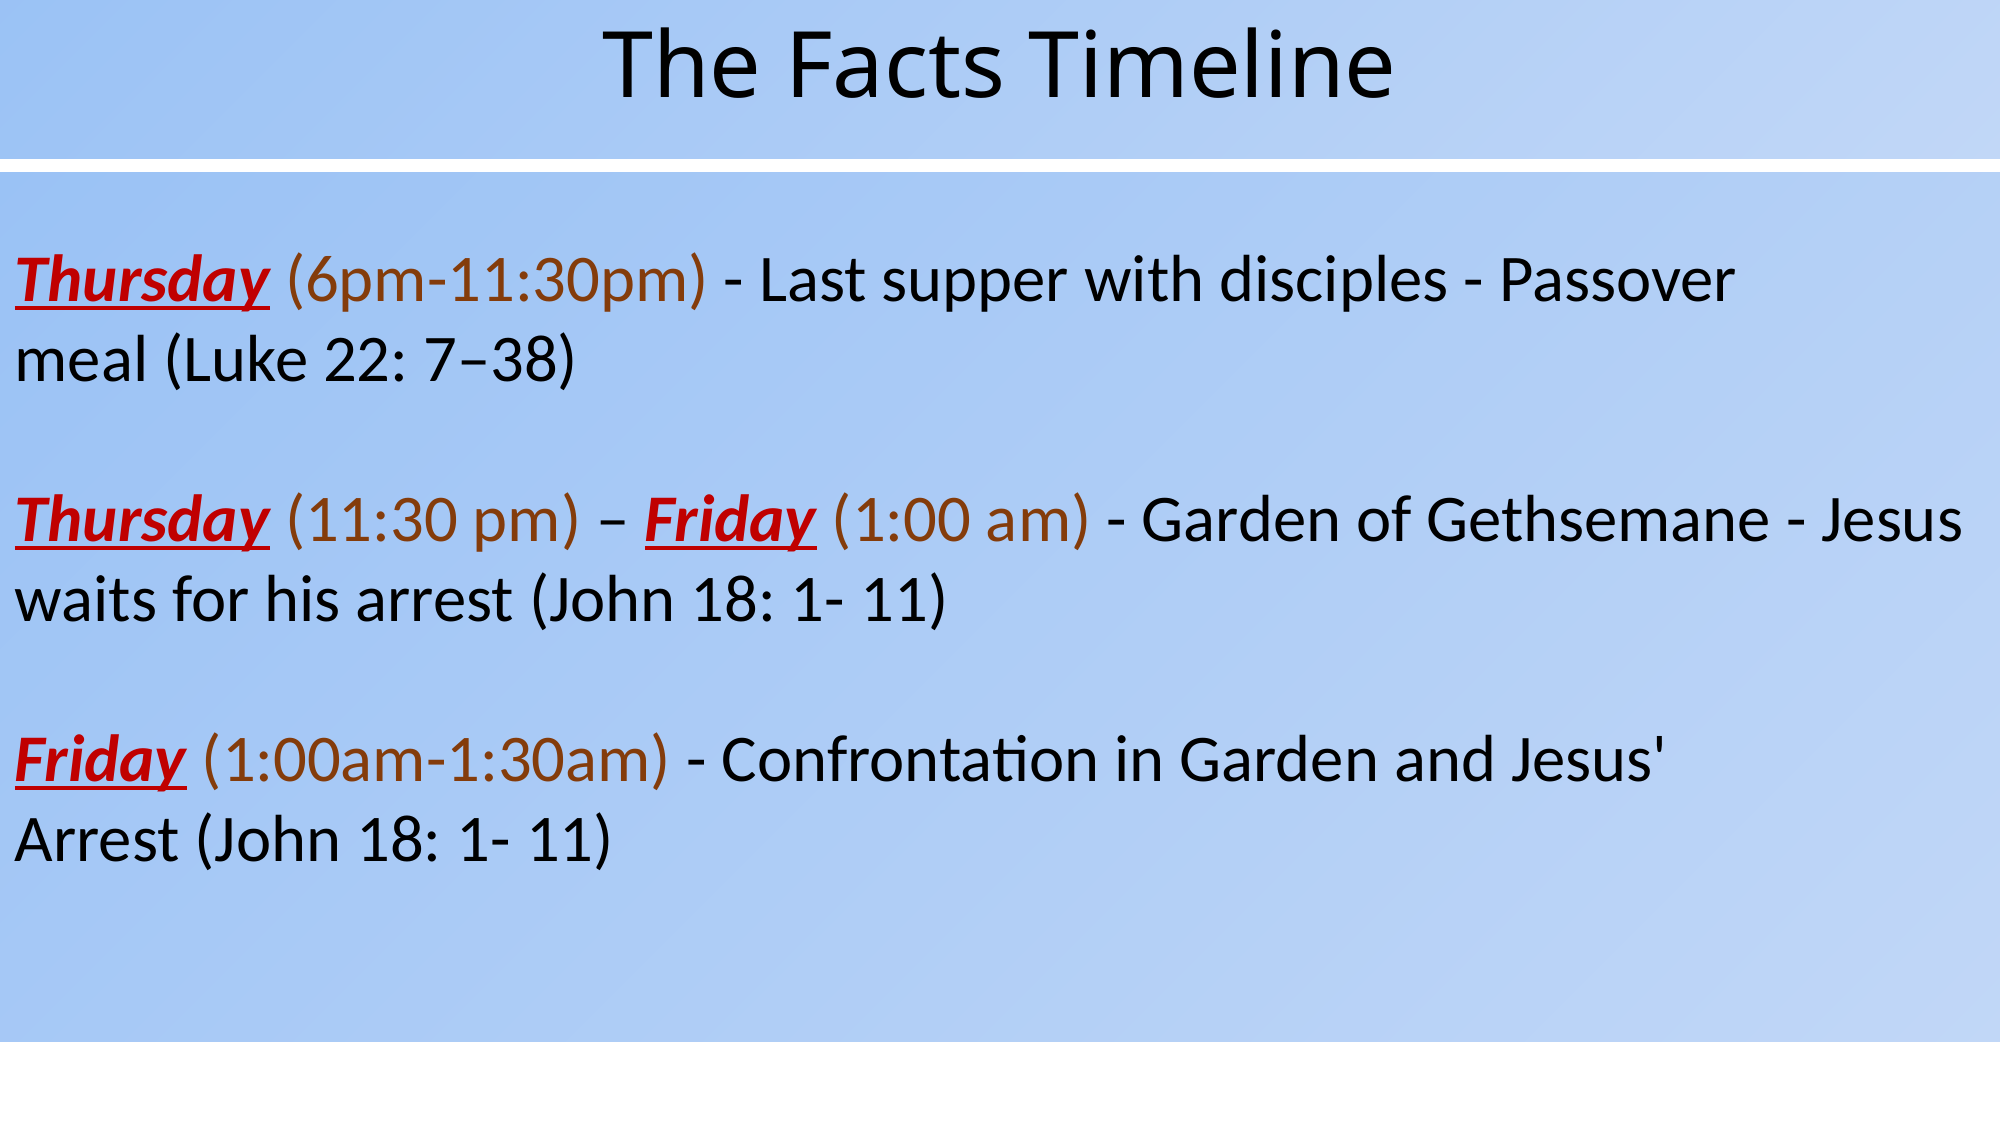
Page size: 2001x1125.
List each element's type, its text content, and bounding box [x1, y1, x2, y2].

text_box Thursday (6pm-11:30pm) - Last supper with disciples - Passover meal (Luke 22: 7–38) Thursday (11:30 pm) – Friday (1:00 am) - Garden of Gethsemane - Jesus waits for his arrest (John 18: 1- 11) Friday (1:00am-1:30am) - Confrontation in Garden and Jesus' Arrest (John 18: 1- 11) [0, 172, 2000, 1042]
title The Facts Timeline [0, 0, 2000, 159]
